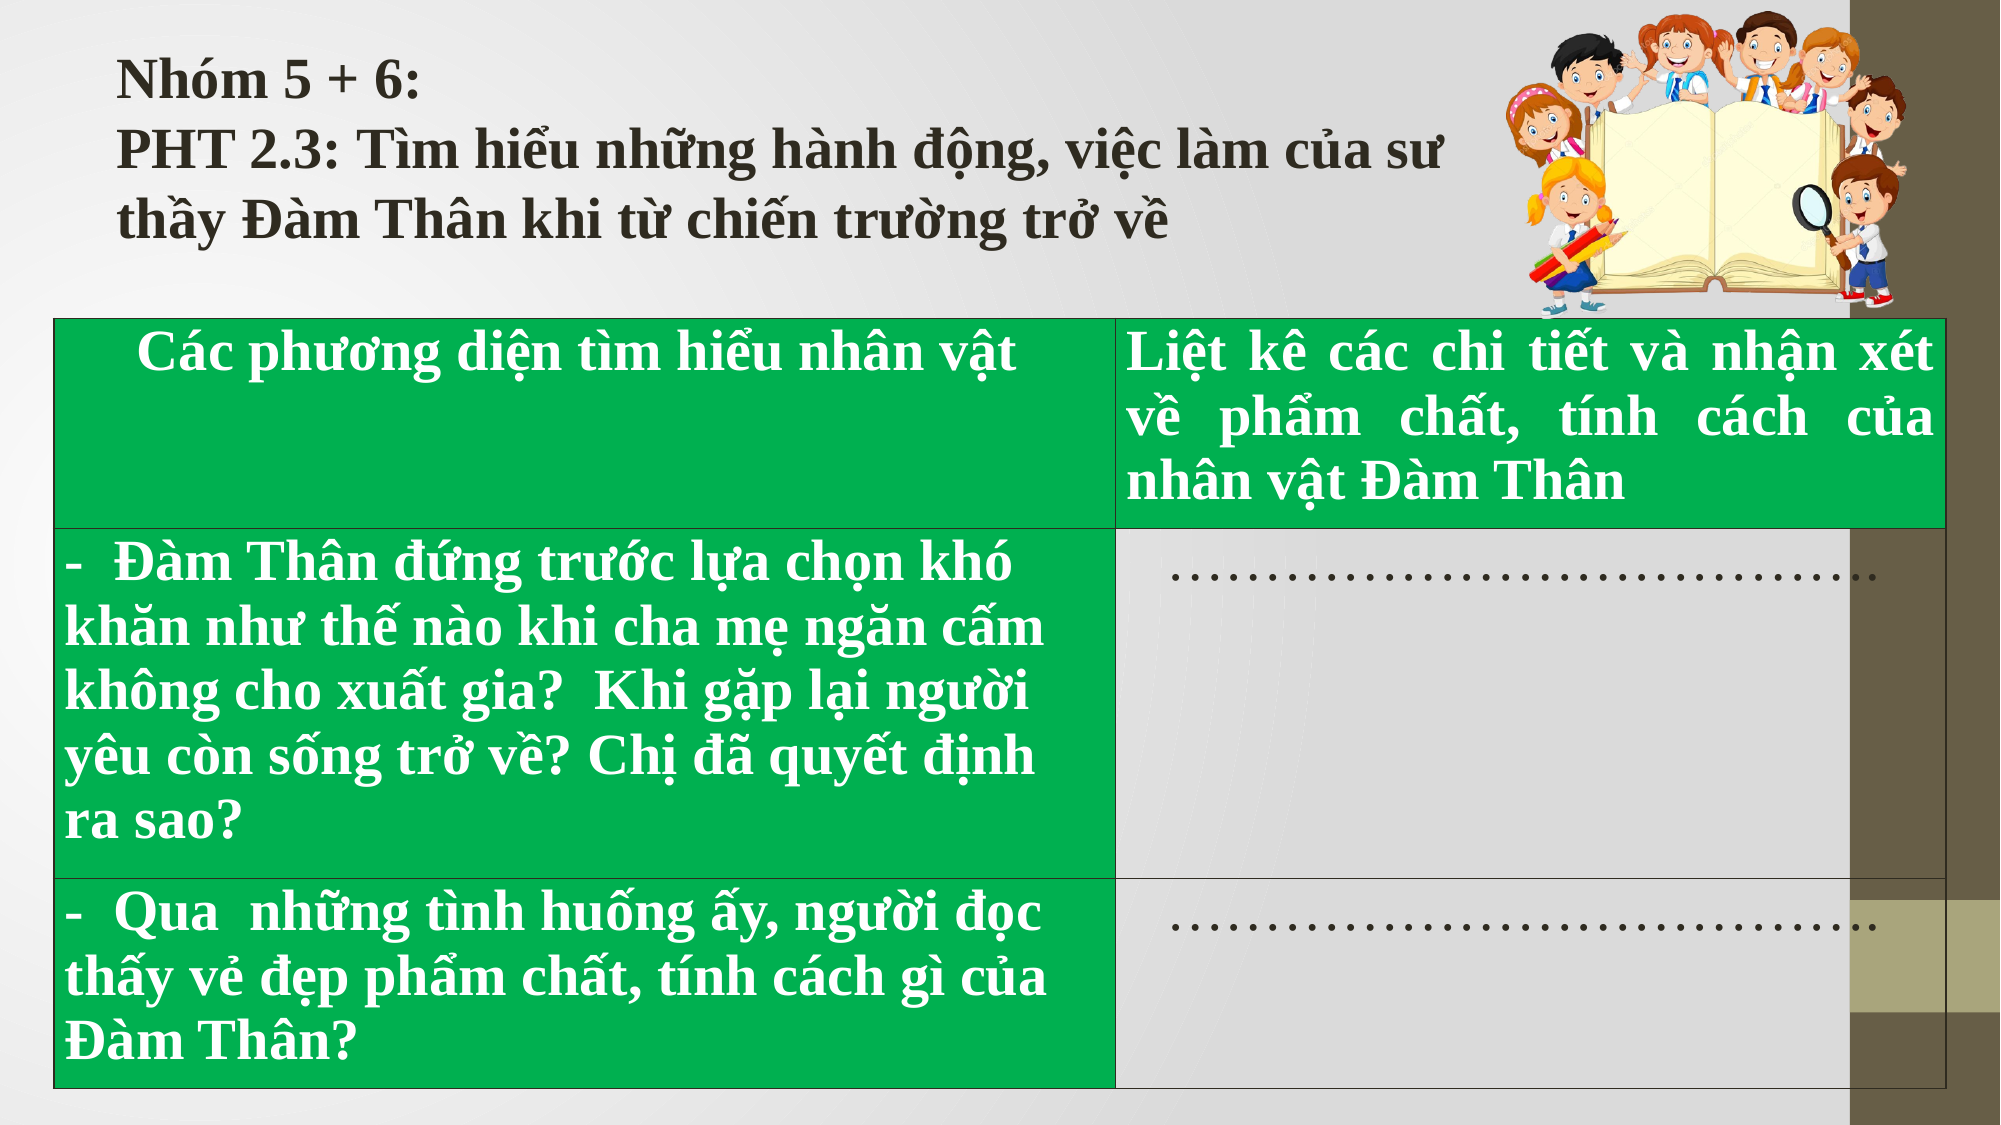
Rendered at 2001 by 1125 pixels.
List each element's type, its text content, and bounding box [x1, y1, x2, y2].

text_box Nhóm 5 + 6: PHT 2.3: Tìm hiểu những hành động, việc làm của sư thầy Đàm Thân khi từ chiến trường trở về [101, 33, 1502, 258]
table_header Liệt kê các chi tiết và nhận xét về phẩm chất, tính cách của nhân vật Đàm Thân [1116, 319, 1945, 528]
table_cell - Đàm Thân đứng trước lựa chọn khó khăn như thế nào khi cha mẹ ngăn cấm không cho xuất gia? Khi gặp lại người yêu còn sống trở về? Chị đã quyết định ra sao? [55, 529, 1115, 878]
table_cell ………………………………. [1116, 879, 1945, 1088]
table_cell - Qua những tình huống ấy, người đọc thấy vẻ đẹp phẩm chất, tính cách gì của Đàm Thân? [55, 879, 1115, 1088]
table_cell ………………………………. [1116, 529, 1945, 878]
picture [1505, 11, 1908, 319]
table_header Các phương diện tìm hiểu nhân vật [55, 319, 1115, 528]
